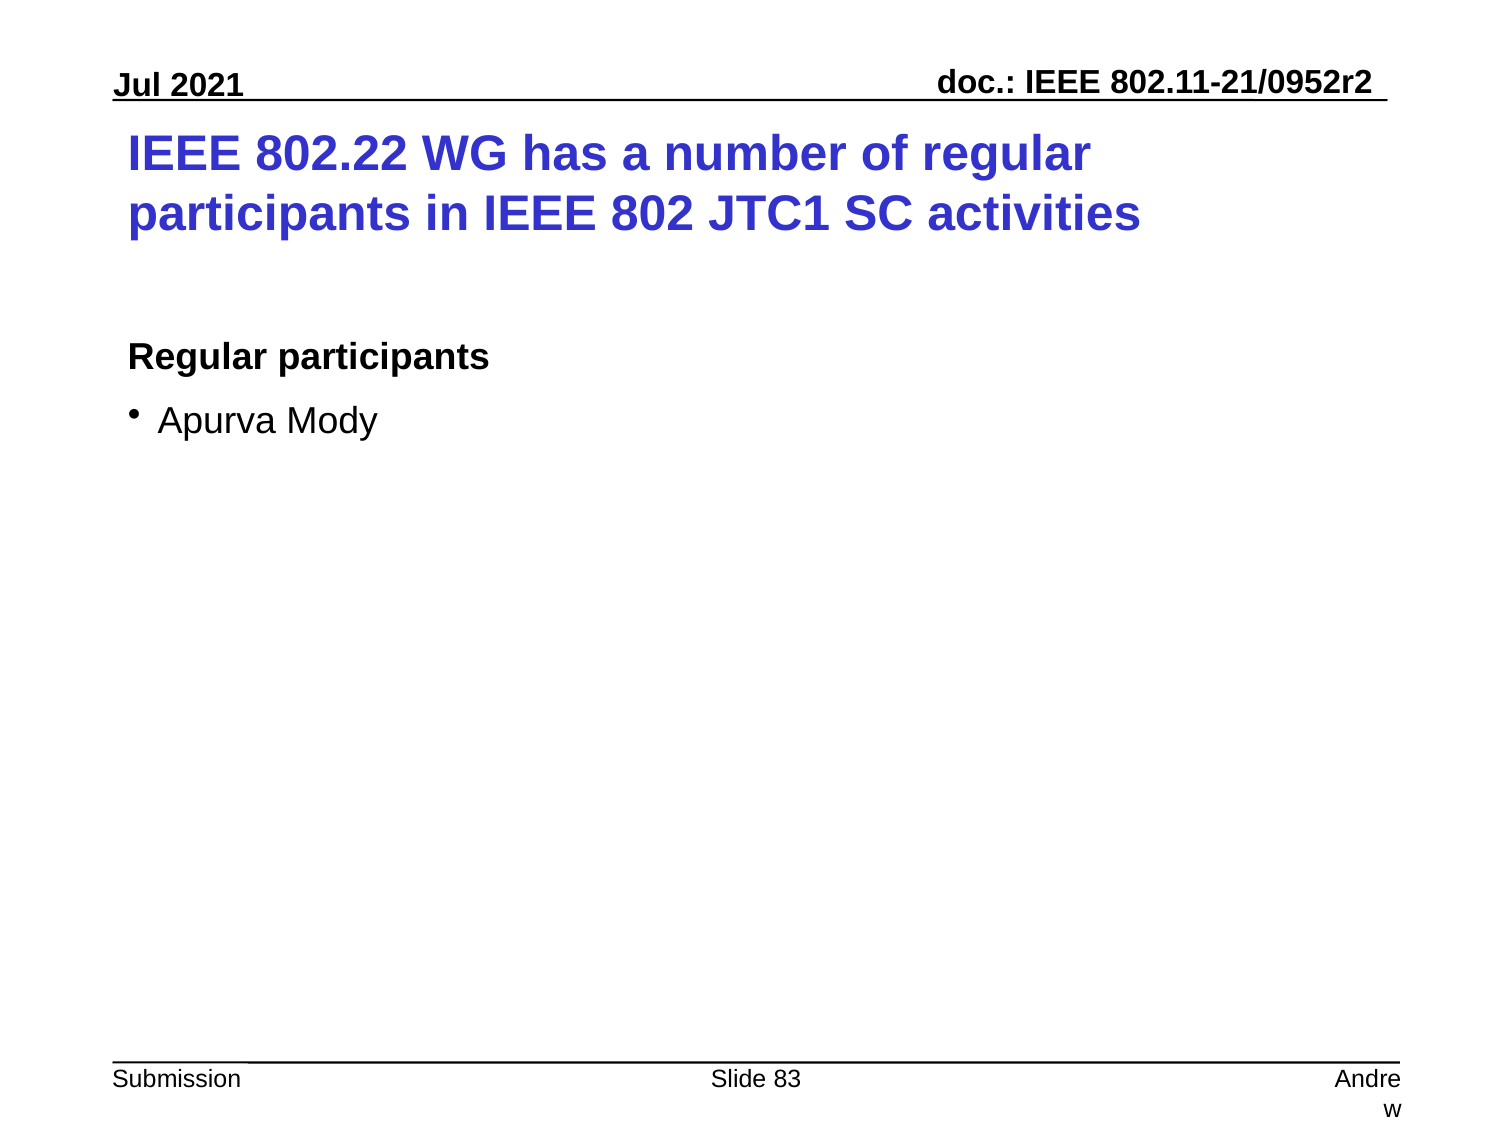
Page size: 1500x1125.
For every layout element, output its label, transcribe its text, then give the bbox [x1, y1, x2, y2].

title IEEE 802.22 WG has a number of regular participants in IEEE 802 JTC1 SC activities [112, 112, 1388, 288]
slide_number Slide 83 [709, 1061, 803, 1093]
footer Andrew Myles, Cisco [1320, 1061, 1402, 1093]
list Regular participants Apurva Mody [112, 324, 1388, 1000]
